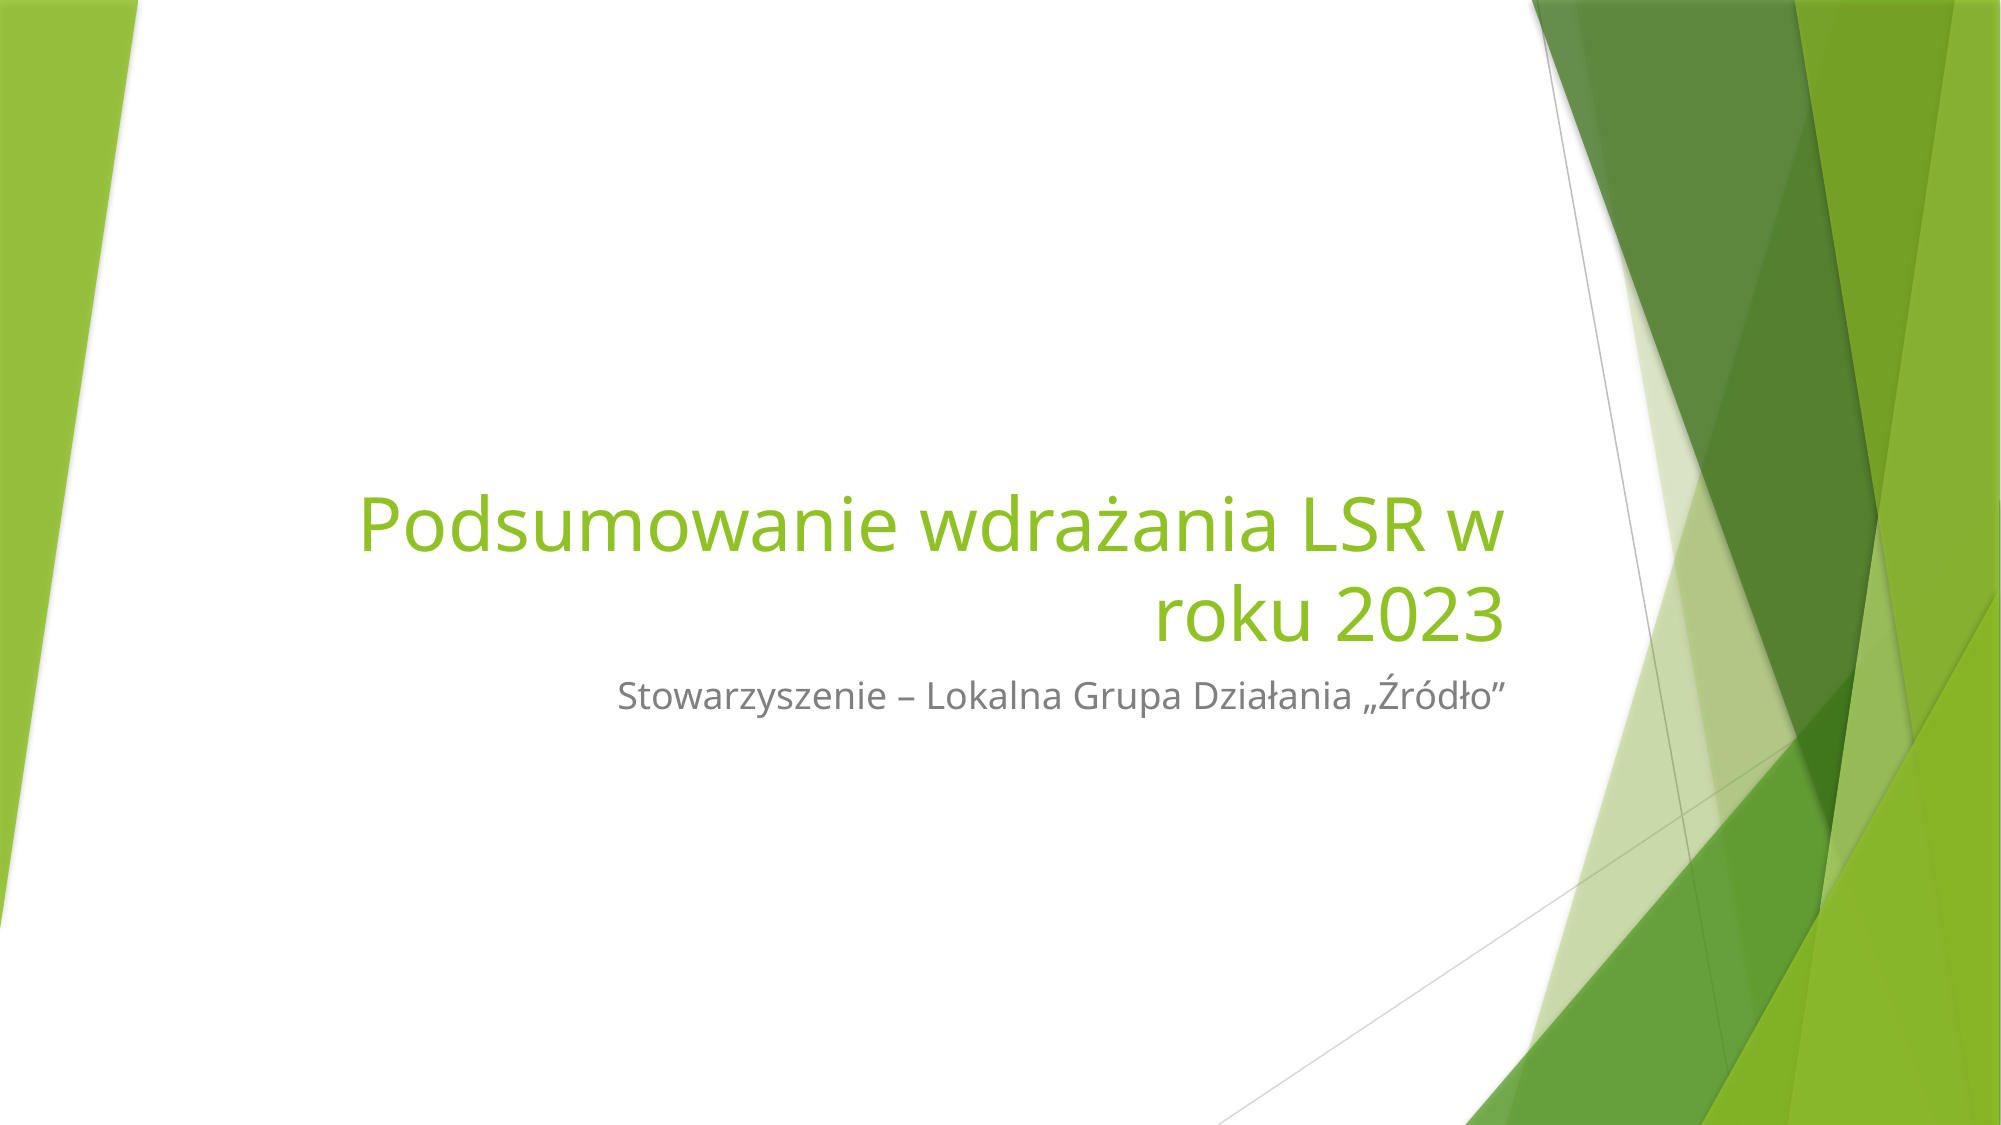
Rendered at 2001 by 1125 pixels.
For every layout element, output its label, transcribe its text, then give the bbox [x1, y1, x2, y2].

title Podsumowanie wdrażania LSR w roku 2023 [247, 394, 1522, 664]
subtitle Stowarzyszenie – Lokalna Grupa Działania „Źródło” [247, 664, 1522, 845]
